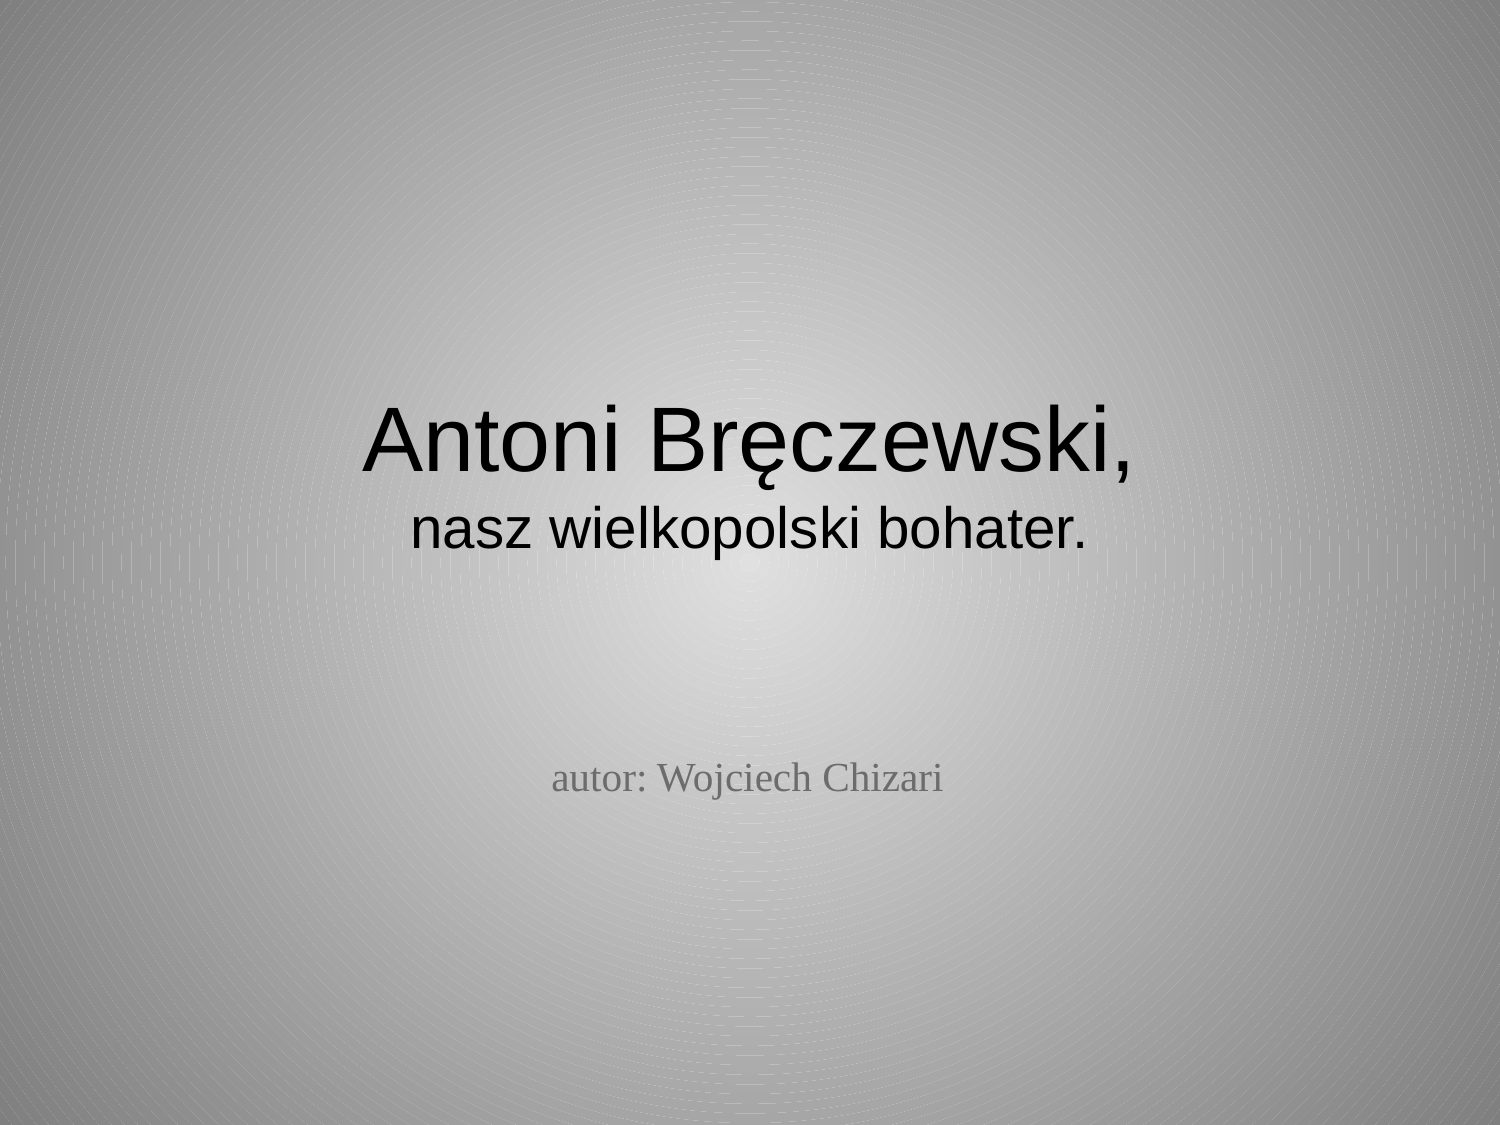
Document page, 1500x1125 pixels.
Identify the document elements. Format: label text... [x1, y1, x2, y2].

title Antoni Bręczewski, nasz wielkopolski bohater. [112, 349, 1388, 591]
subtitle autor: Wojciech Chizari [222, 562, 1273, 809]
